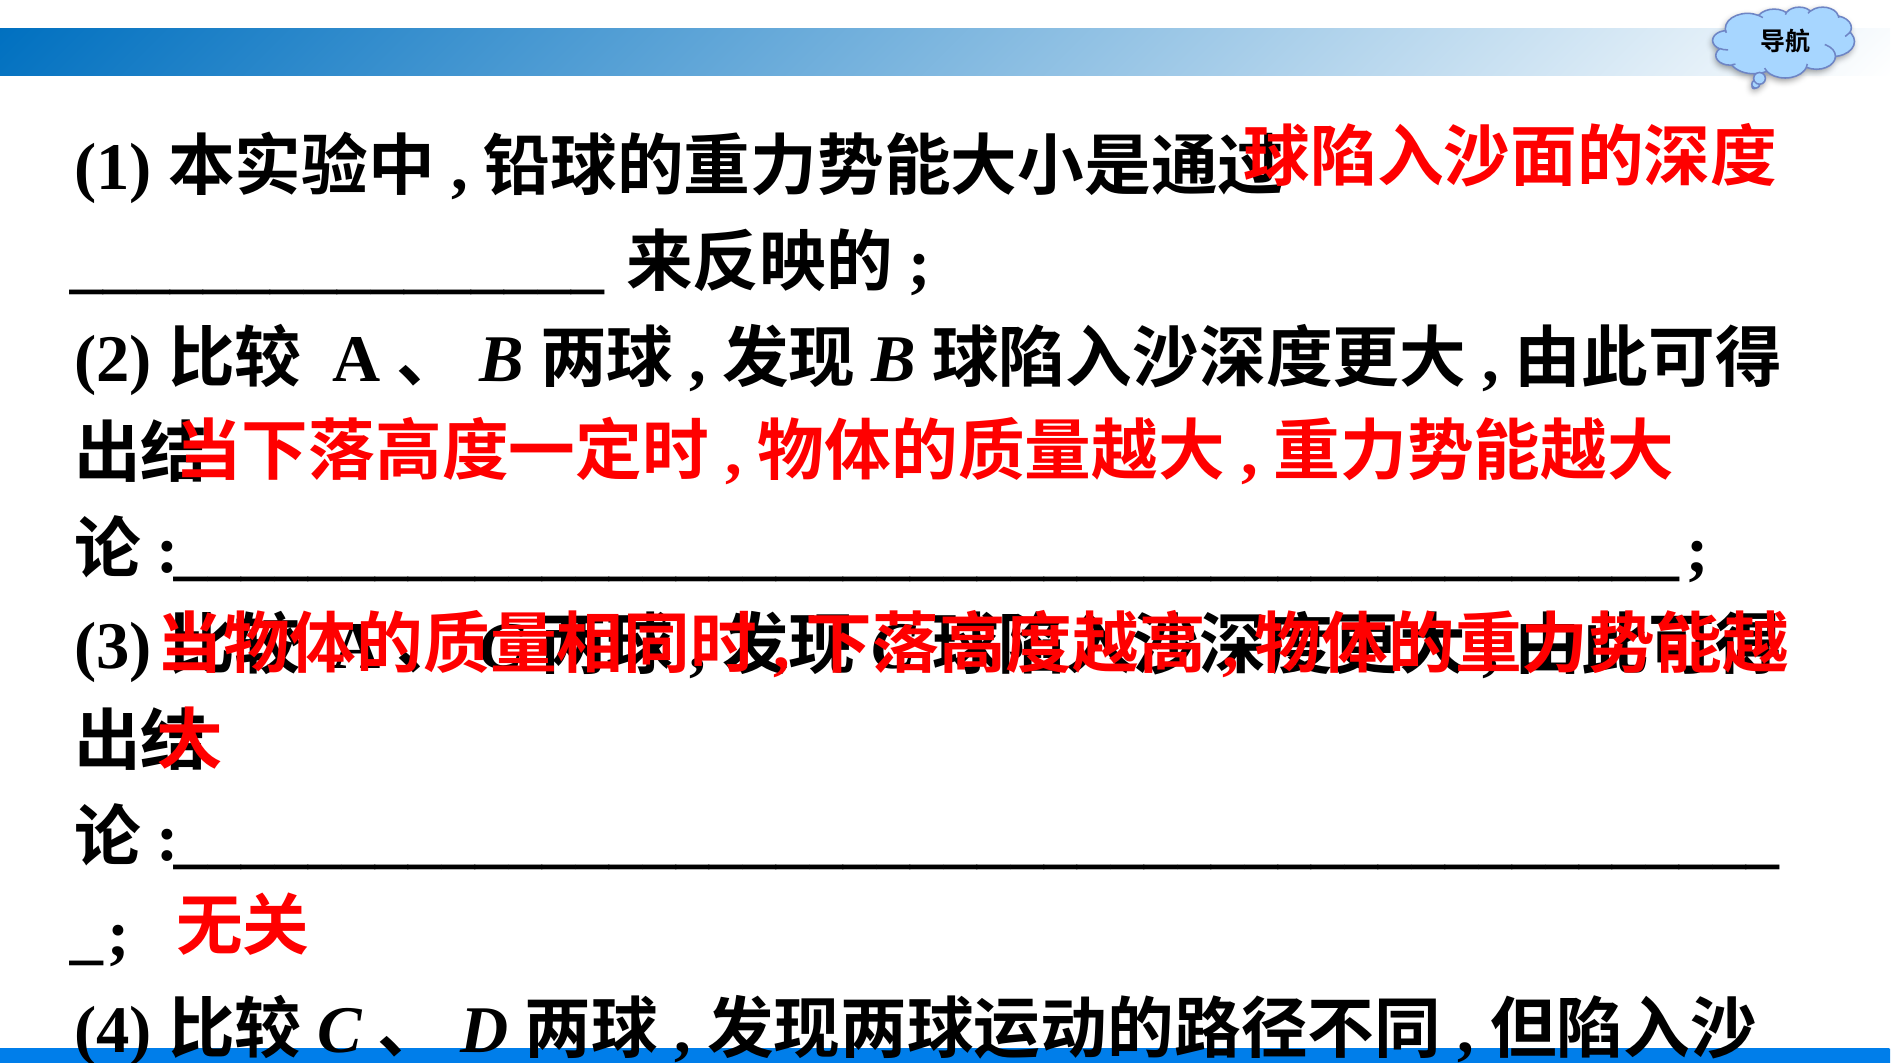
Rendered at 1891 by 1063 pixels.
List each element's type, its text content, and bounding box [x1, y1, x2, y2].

text_box 球陷入沙面的深度 [1228, 106, 1793, 202]
text_box 无关 [161, 875, 325, 970]
text_box 当物体的质量相同时,下落高度越高,物体的重力势能越大 [141, 577, 1814, 784]
text_box 当下落高度一定时,物体的质量越大,重力势能越大 [160, 384, 1732, 495]
text_box (1)本实验中,铅球的重力势能大小是通过________________来反映的; (2)比较 A、B两球,发现B球陷入沙深度更大,由此可得出结论:_____________________________________________; (3)比较 A、C两球,发现C球陷入沙深度更大,由此可得出结论:_________________________________________________; (4)比较C、D两球,发现两球运动的路径不同,但陷入沙深度相同,由此可得出结论:物体的重力势能与物体运动的路径____________(选填:“有关”或“无关”). [59, 99, 1833, 1063]
